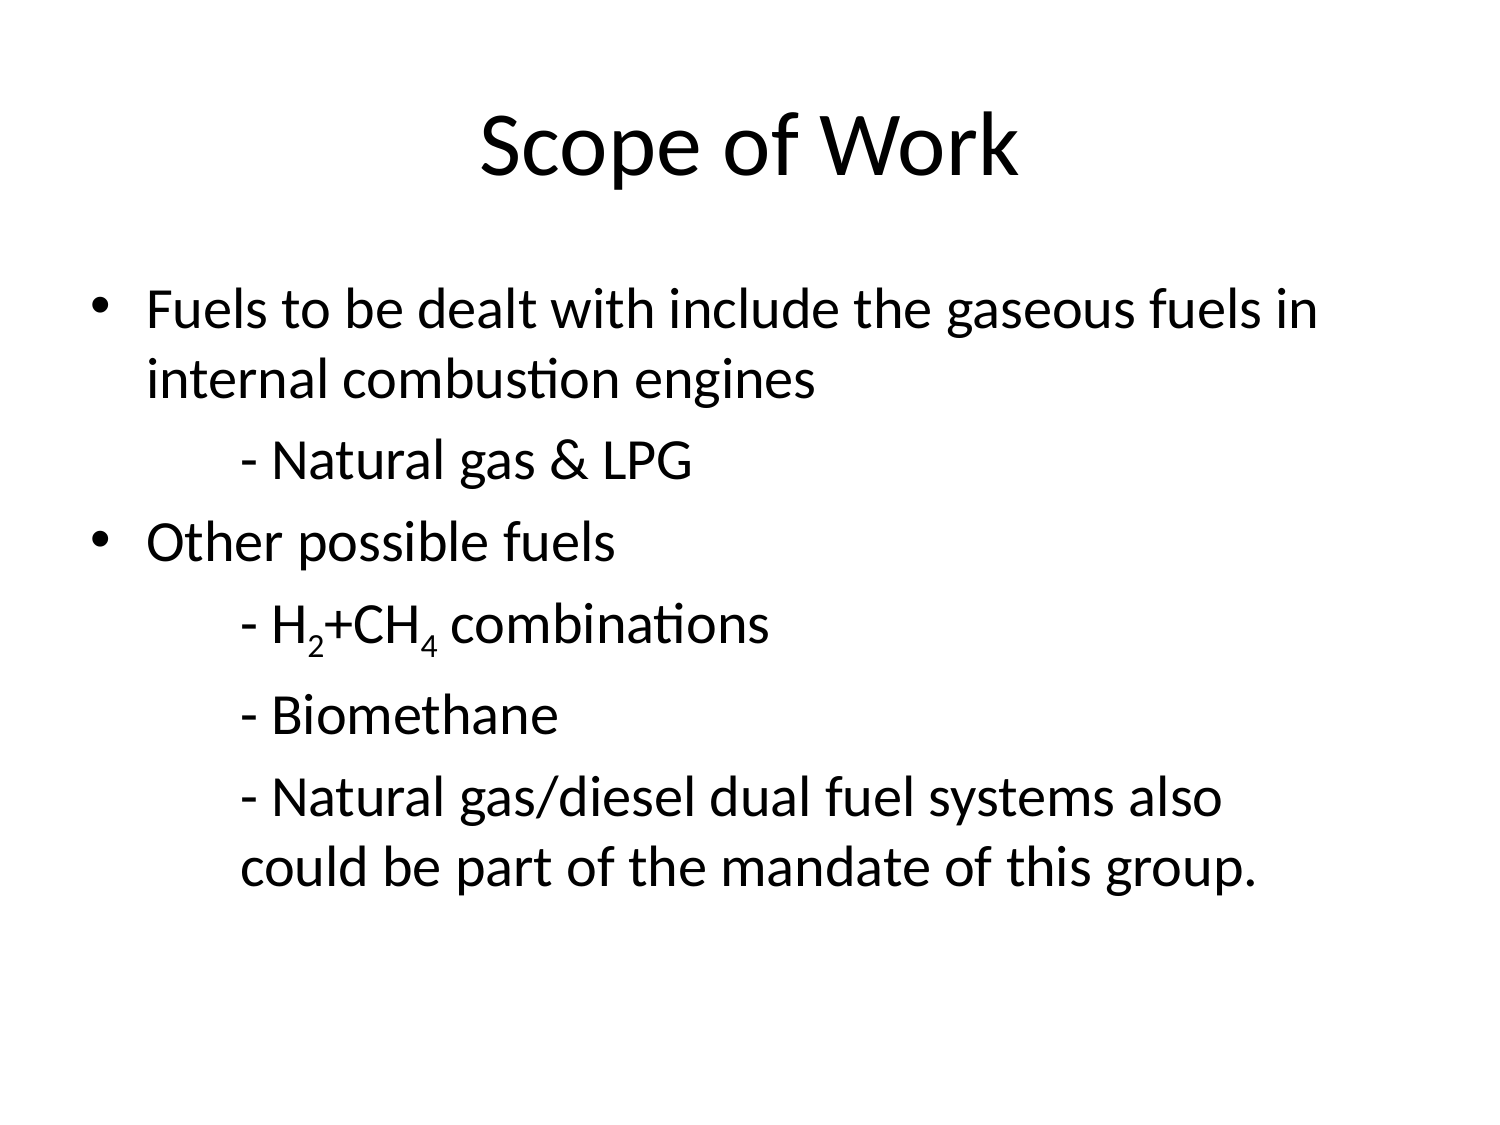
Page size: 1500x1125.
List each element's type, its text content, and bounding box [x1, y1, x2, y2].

title Scope of Work [75, 45, 1425, 233]
list Fuels to be dealt with include the gaseous fuels in internal combustion engines - Natural gas & LPG Other possible fuels - H2+CH4 combinations - Biomethane - Natural gas/diesel dual fuel systems also could be part of the mandate of this group. [75, 262, 1425, 1005]
